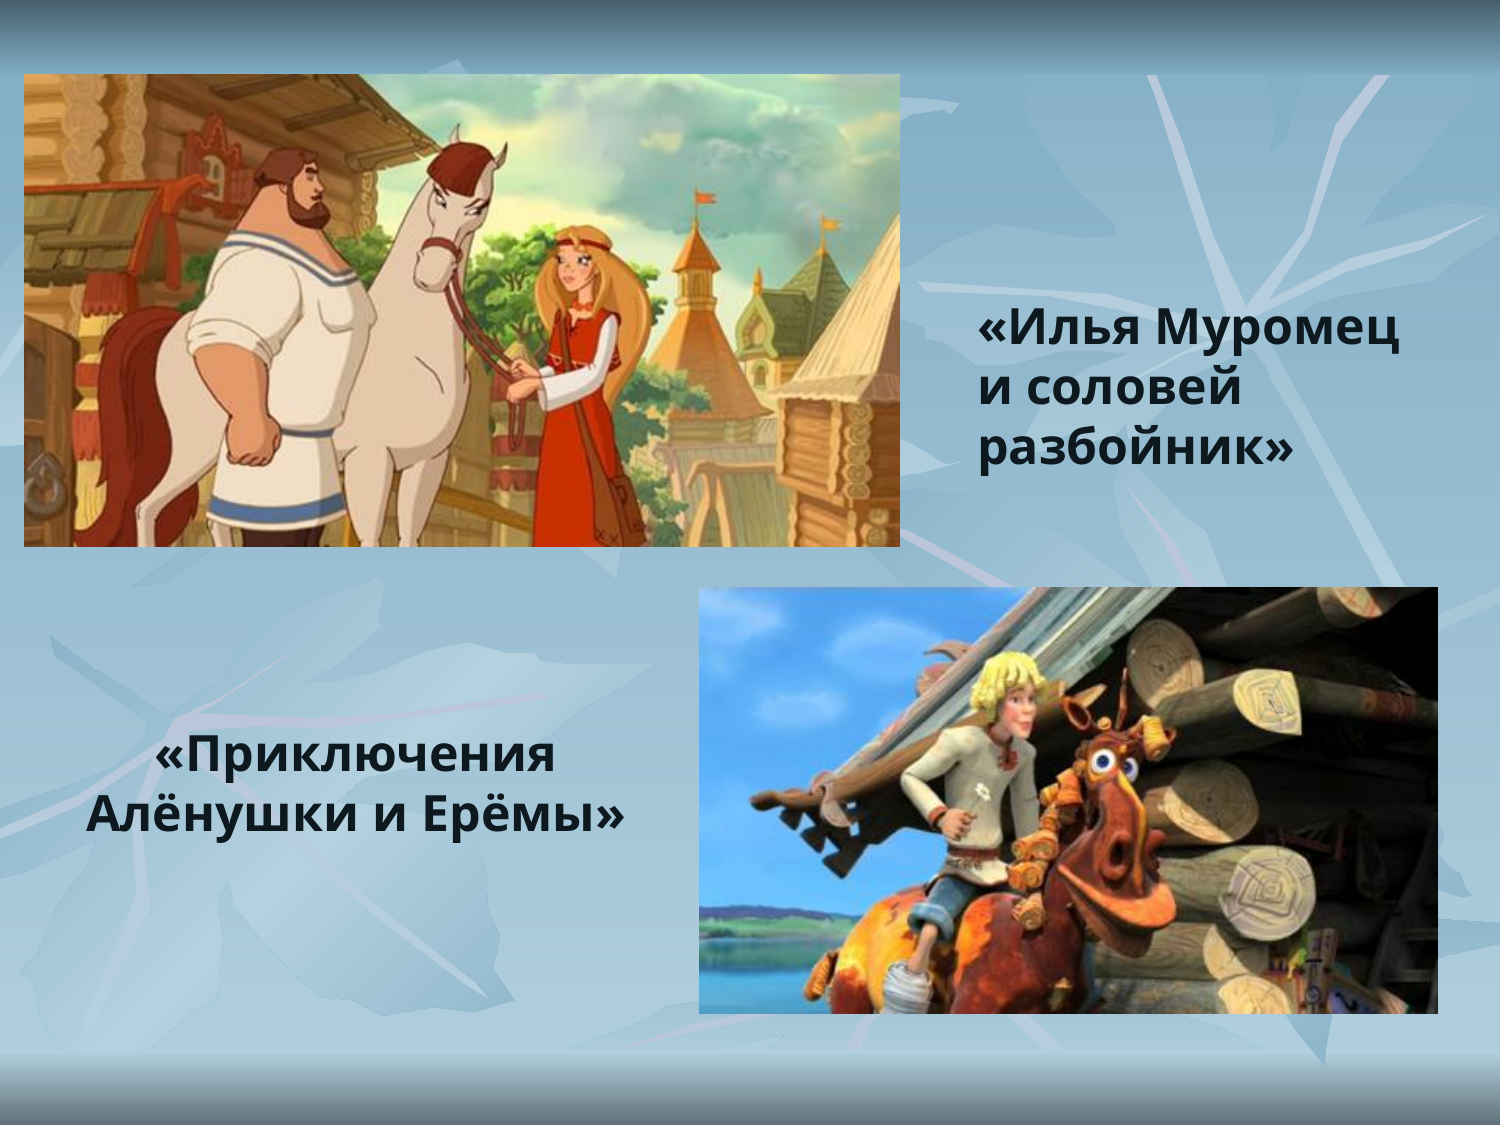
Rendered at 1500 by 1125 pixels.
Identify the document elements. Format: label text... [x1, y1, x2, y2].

text_box «Илья Муромец и соловей разбойник» [962, 287, 1447, 483]
picture [24, 74, 901, 547]
picture [699, 587, 1438, 1015]
title «Приключения Алёнушки и Ерёмы» [49, 724, 663, 838]
